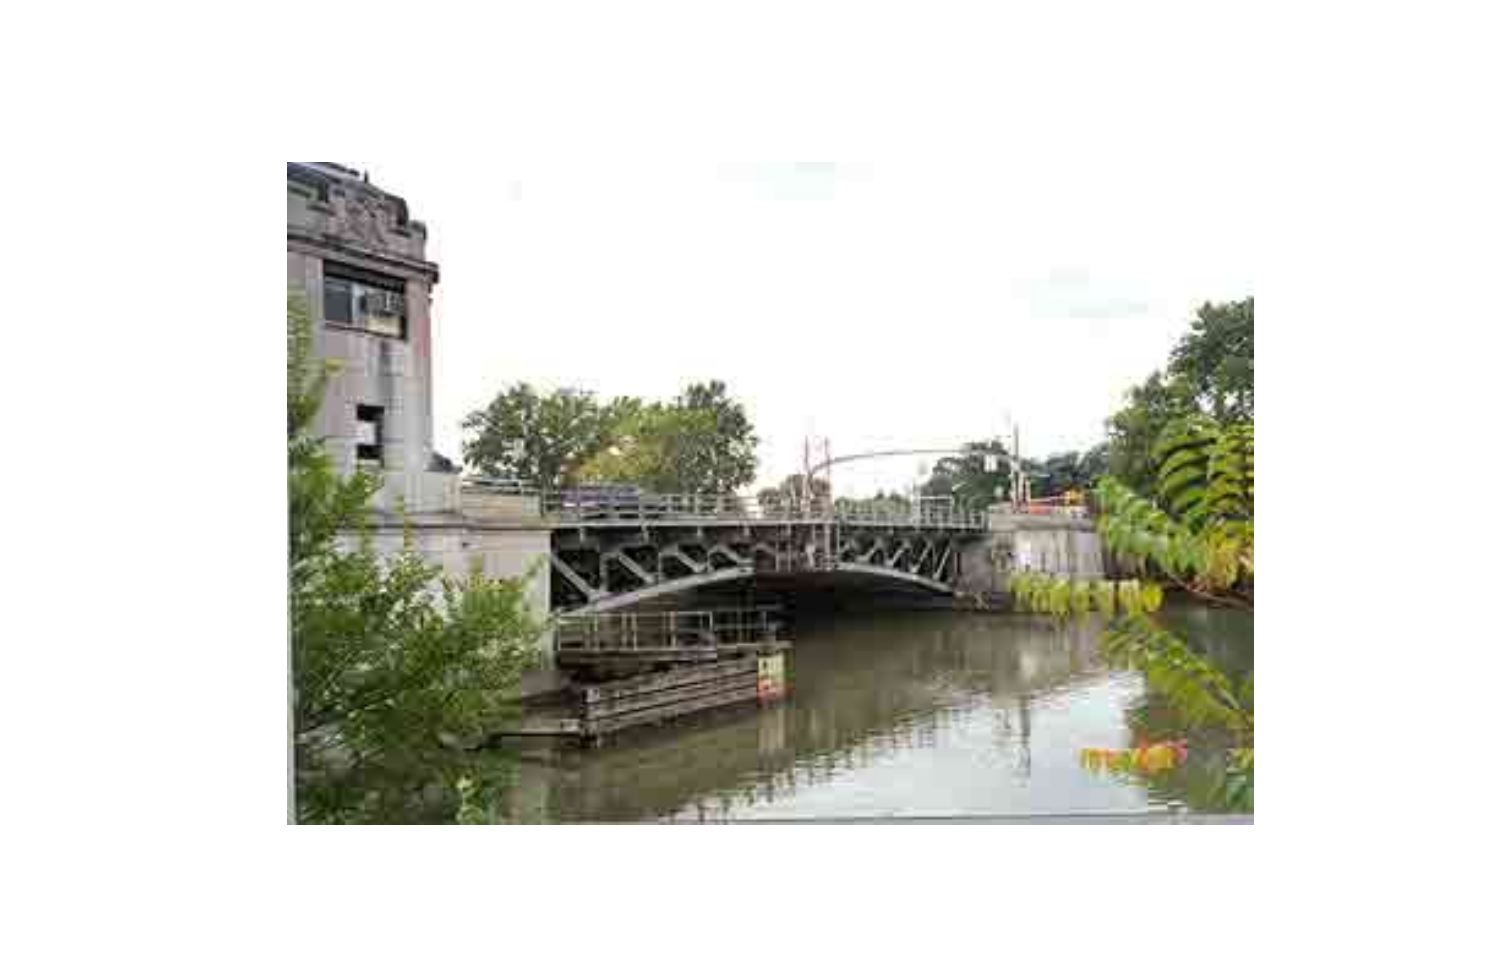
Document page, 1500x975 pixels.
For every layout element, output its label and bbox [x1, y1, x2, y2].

picture [287, 162, 1254, 825]
